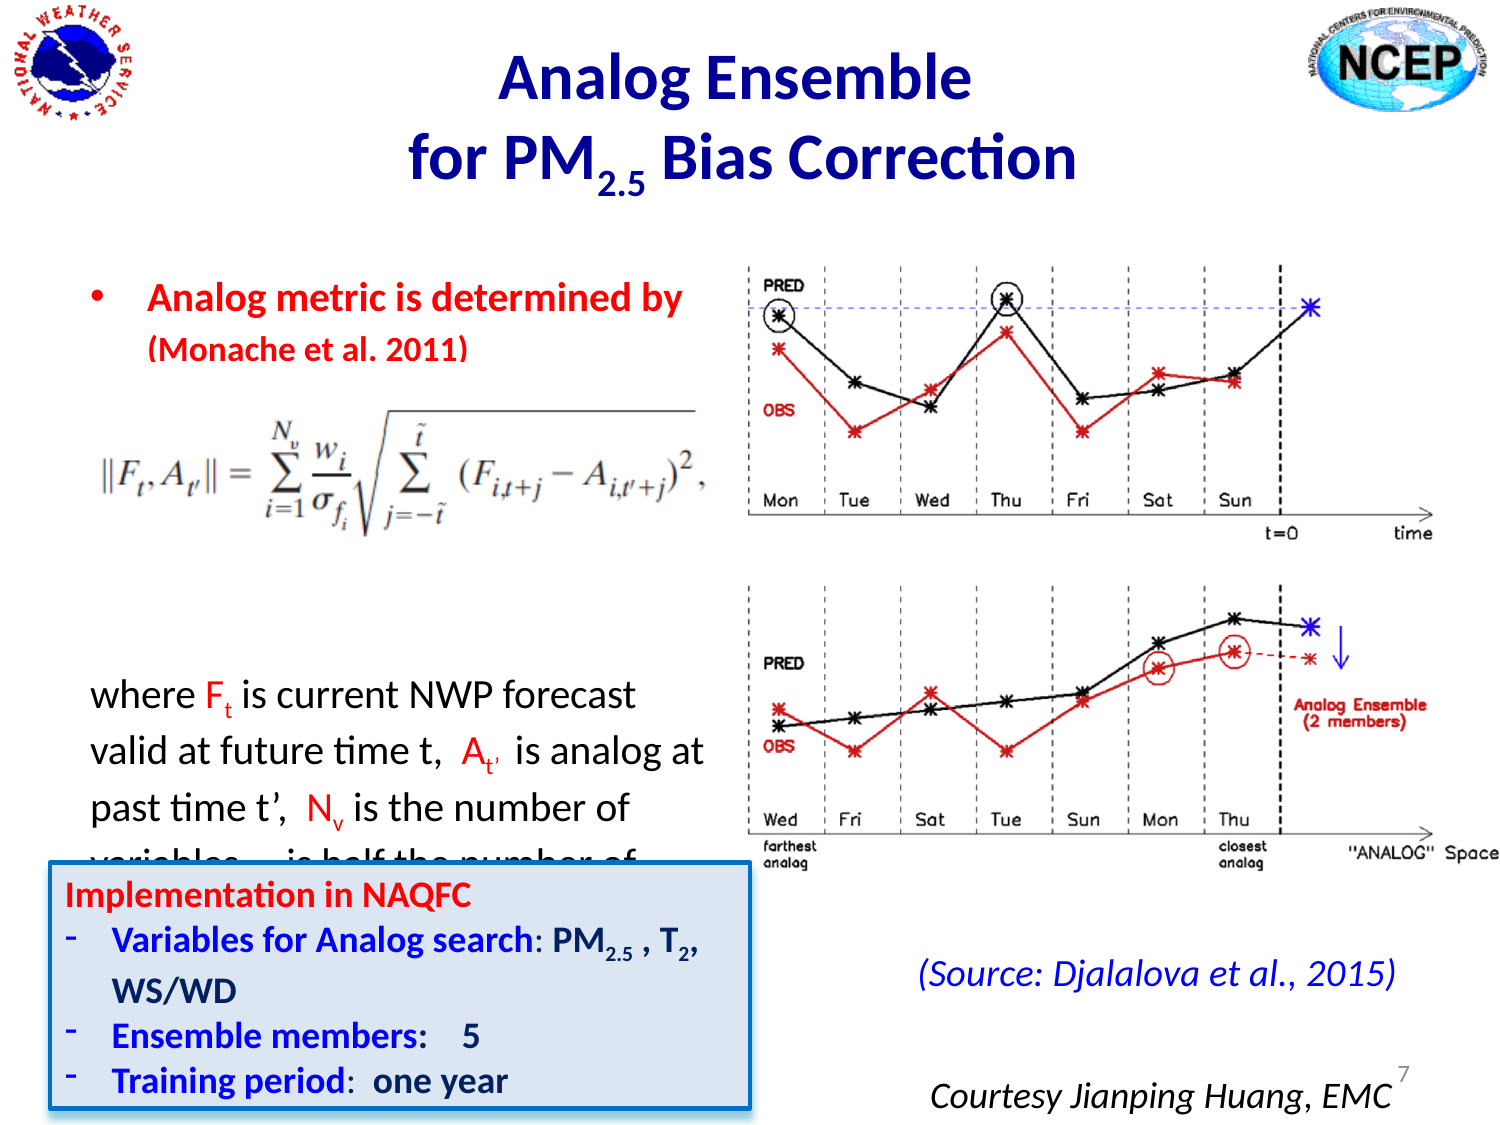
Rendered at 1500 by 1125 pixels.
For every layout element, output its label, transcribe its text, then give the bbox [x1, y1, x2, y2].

picture [1307, 7, 1488, 113]
text_box Courtesy Jianping Huang, EMC [915, 1063, 1407, 1123]
list (Source: Djalalova et al., 2015) [757, 880, 1413, 1005]
slide_number 7 [1074, 1042, 1425, 1103]
title Analog Ensemble for PM2.5 Bias Correction [12, 24, 1475, 213]
picture [37, 262, 1500, 872]
text_box [1100, 1067, 1450, 1125]
text_box Implementation in NAQFC Variables for Analog search: PM2.5 , T2, WS/WD Ensemble members: 5 Training period: one year [50, 862, 750, 1109]
picture [12, 4, 133, 24]
